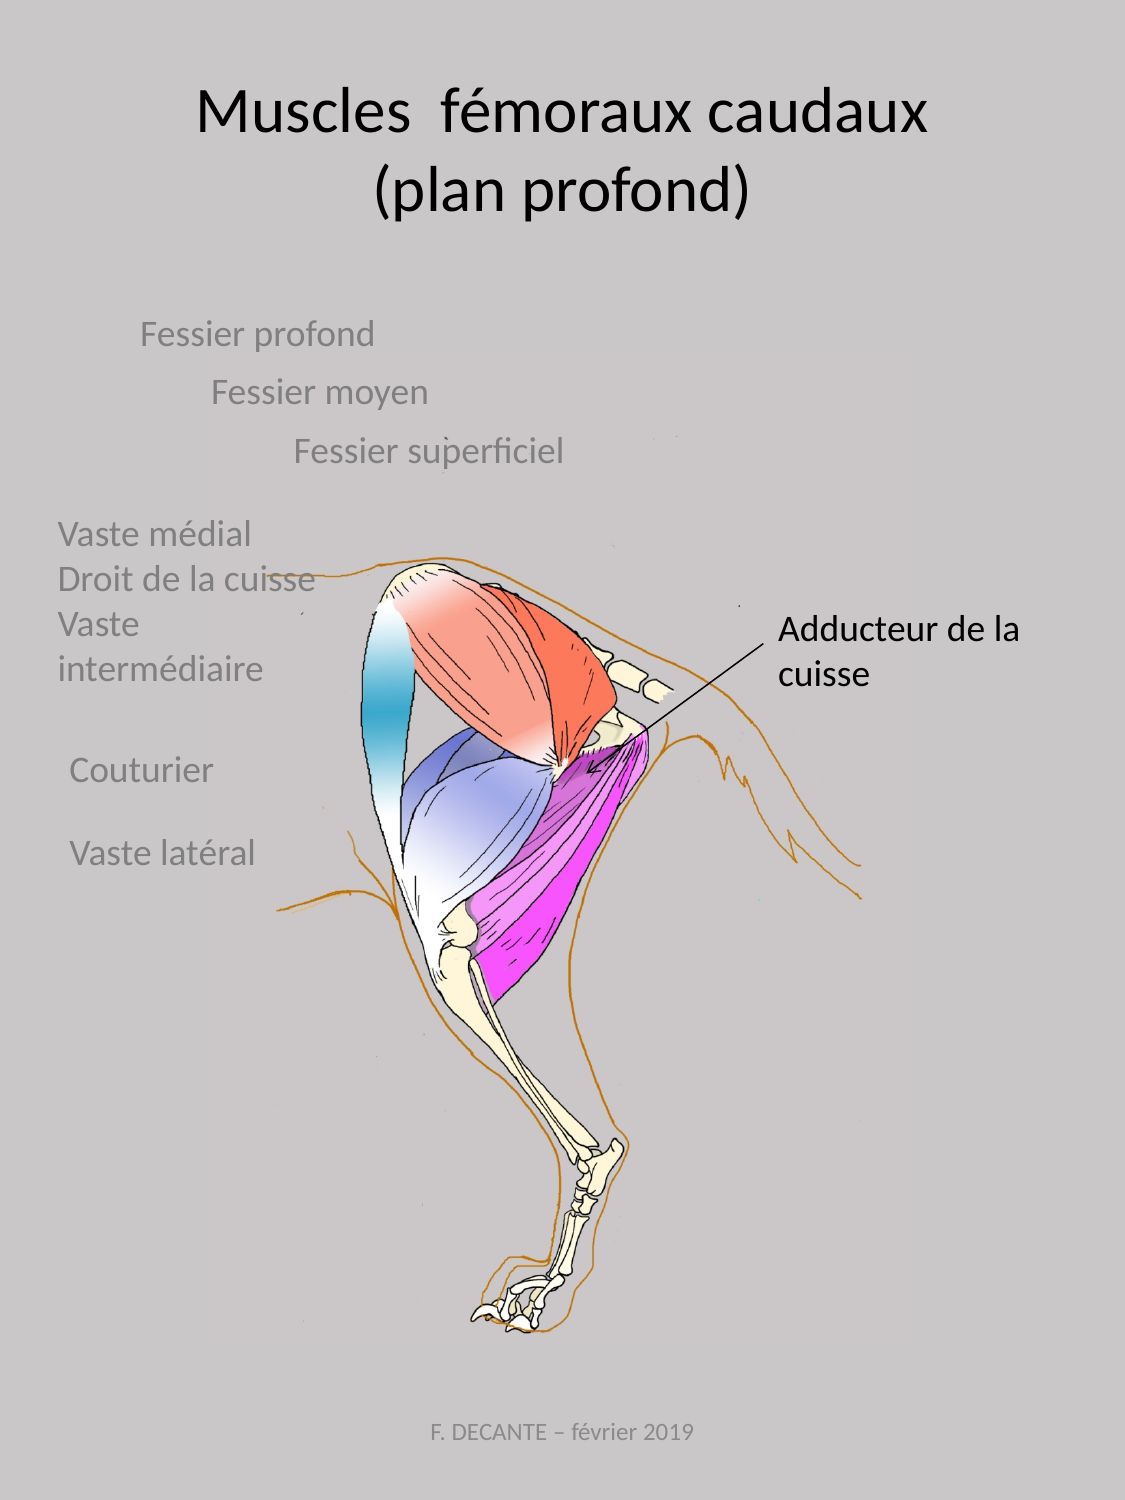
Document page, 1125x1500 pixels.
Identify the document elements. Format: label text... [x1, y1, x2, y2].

text_box Vaste médial Droit de la cuisse Vaste intermédiaire [42, 501, 206, 697]
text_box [585, 643, 764, 774]
text_box Adducteur de la cuisse [916, 596, 1083, 747]
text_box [125, 300, 634, 480]
title Muscles fémoraux caudaux (plan profond) [56, 60, 1069, 310]
text_box Couturier [54, 738, 206, 798]
text_box Vaste latéral [54, 820, 206, 881]
footer F. DECANTE – février 2019 [384, 1390, 741, 1471]
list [212, 349, 913, 1341]
